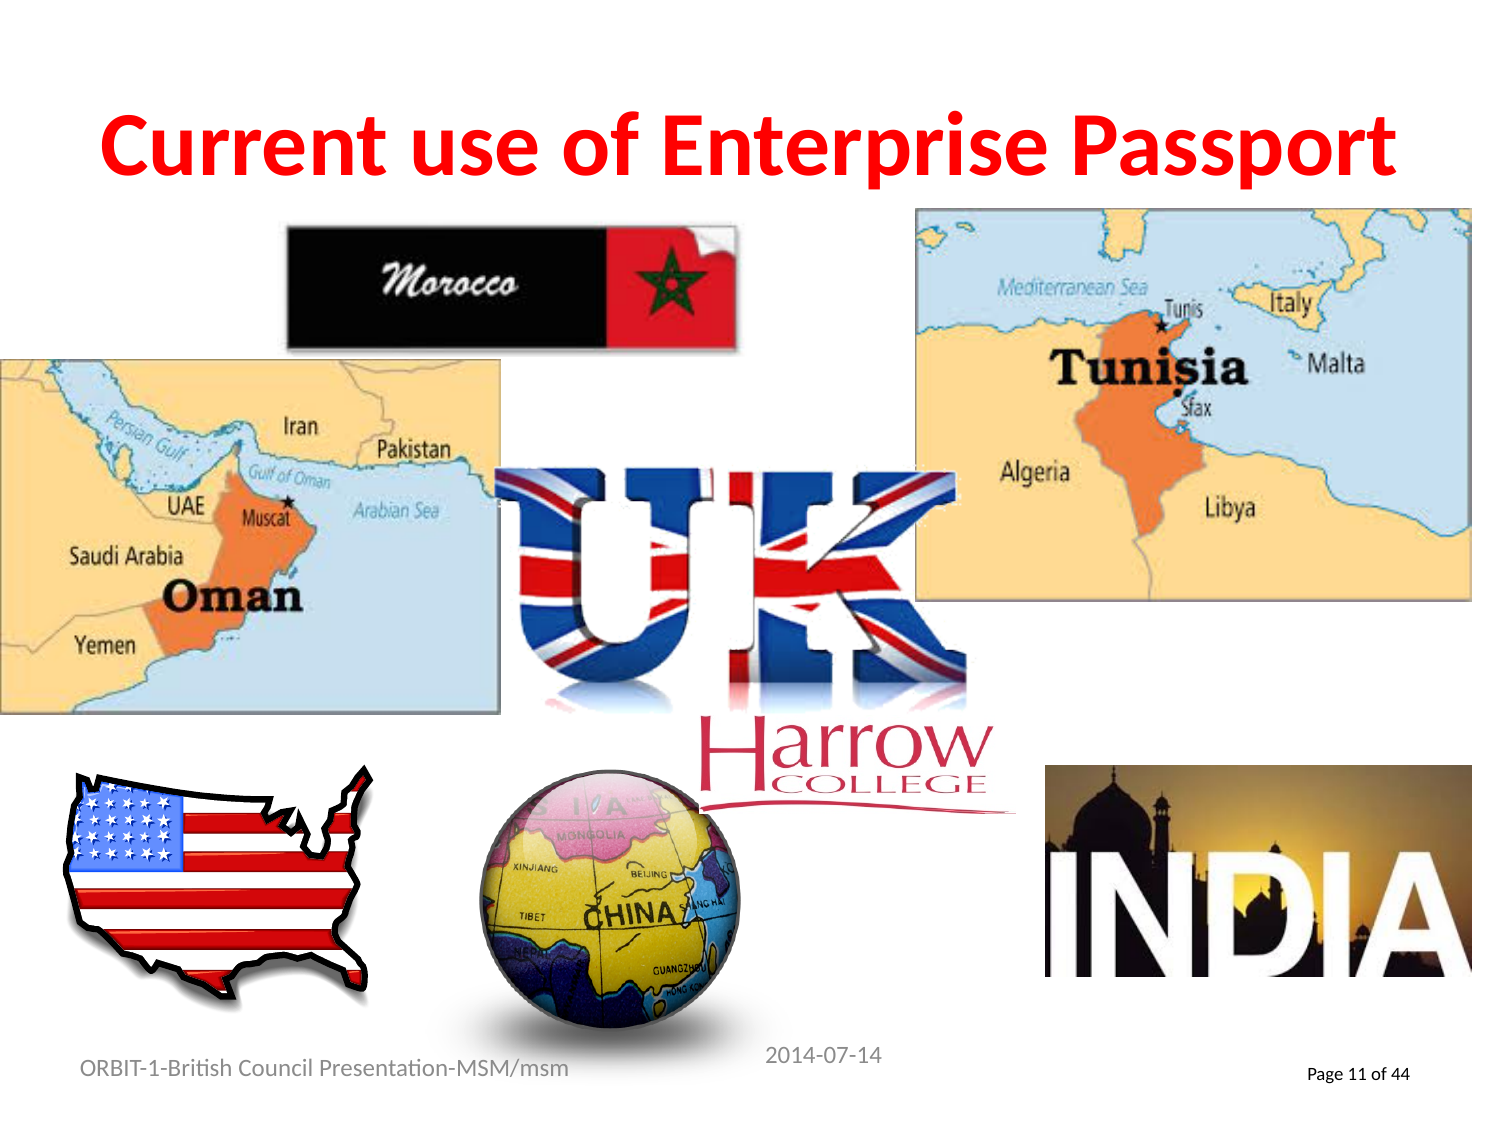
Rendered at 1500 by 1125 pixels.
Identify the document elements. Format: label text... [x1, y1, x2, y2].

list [62, 764, 376, 1017]
footer ORBIT-1-British Council Presentation-MSM/msm [24, 1037, 424, 1095]
picture [0, 207, 1472, 814]
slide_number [798, 1025, 1013, 1083]
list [424, 765, 794, 1087]
picture [1045, 765, 1472, 977]
title Current use of Enterprise Passport [75, 45, 1425, 233]
slide_number Page 11 of 44 [1074, 1042, 1425, 1103]
picture [277, 219, 747, 357]
